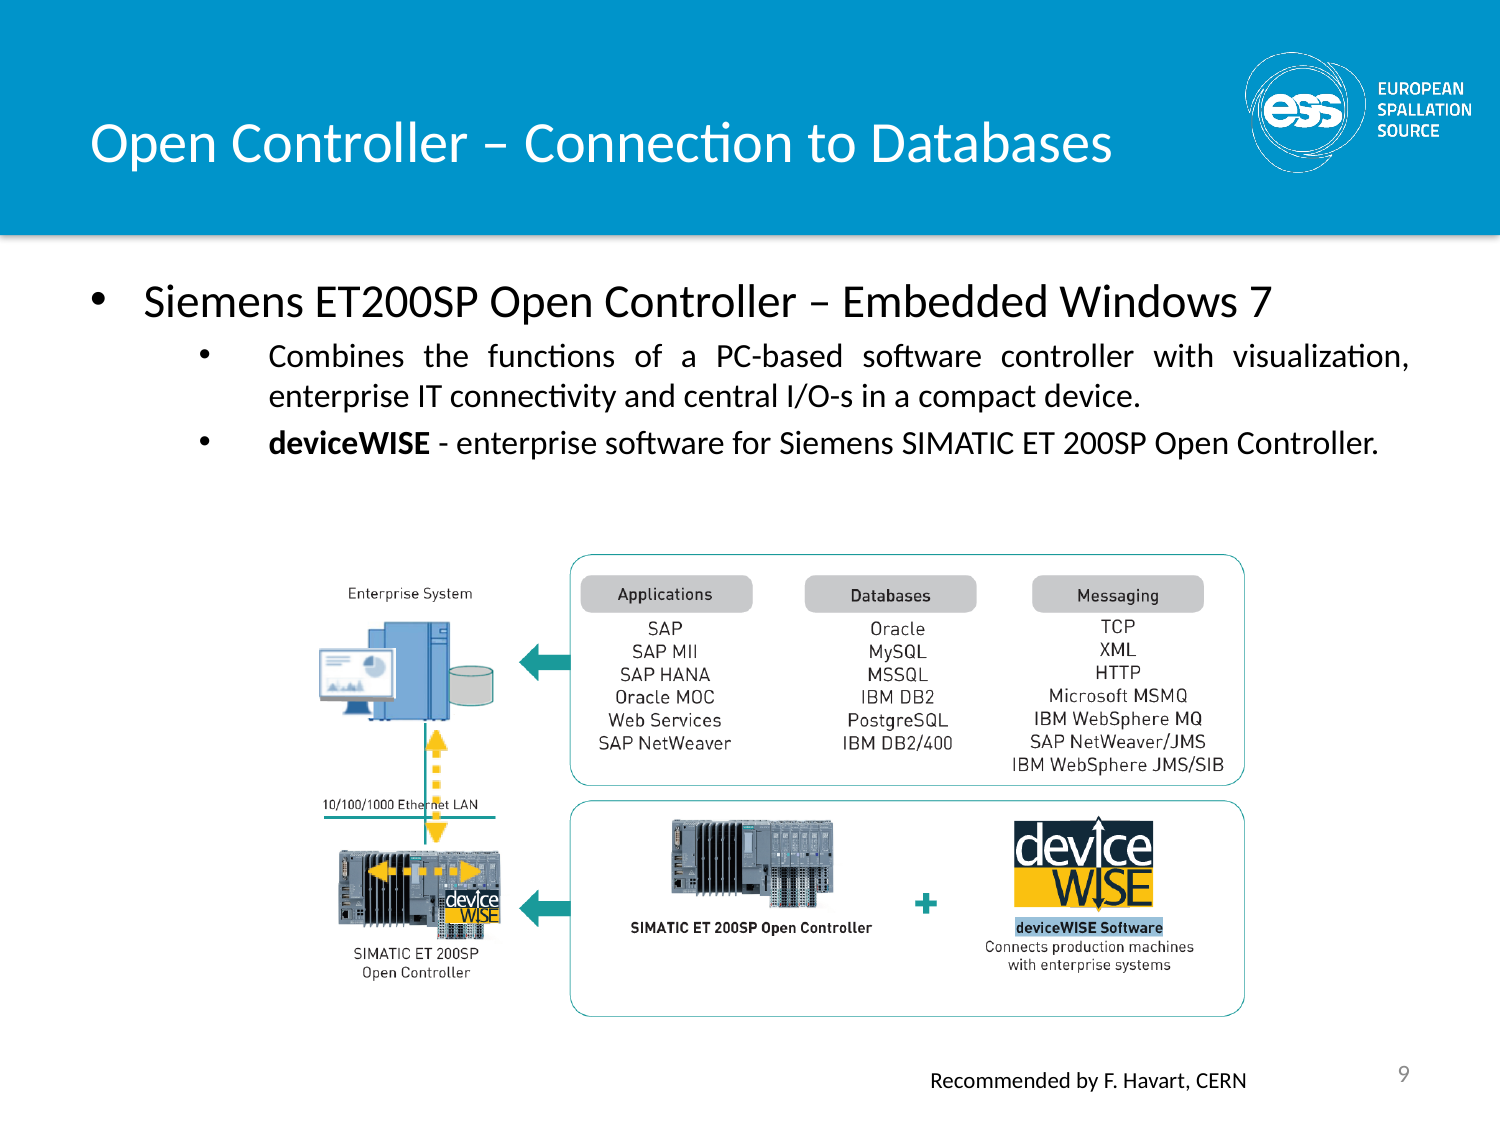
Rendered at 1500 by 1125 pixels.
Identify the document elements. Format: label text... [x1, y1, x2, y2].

picture [1389, 104, 1393, 115]
picture [1409, 104, 1415, 115]
picture [1454, 83, 1458, 94]
picture [1418, 104, 1423, 115]
picture [1432, 125, 1438, 136]
picture [1379, 83, 1385, 94]
picture [1436, 104, 1444, 115]
picture [1400, 83, 1407, 94]
title Open Controller – Connection to Databases [75, 45, 1247, 233]
list Siemens ET200SP Open Controller – Embedded Windows 7 Combines the functions of a PC-based software controller with visualization, enterprise IT connectivity and central I/O-s in a compact device. deviceWISE - enterprise software for Siemens SIMATIC ET 200SP Open Controller. [75, 262, 1425, 551]
picture [1423, 83, 1430, 94]
picture [1264, 94, 1342, 127]
picture [1422, 125, 1428, 134]
text_box Recommended by F. Havart, CERN [915, 1058, 1376, 1102]
picture [1398, 109, 1406, 115]
slide_number 9 [1074, 1042, 1425, 1103]
picture [1443, 86, 1450, 93]
picture [312, 550, 1247, 1019]
